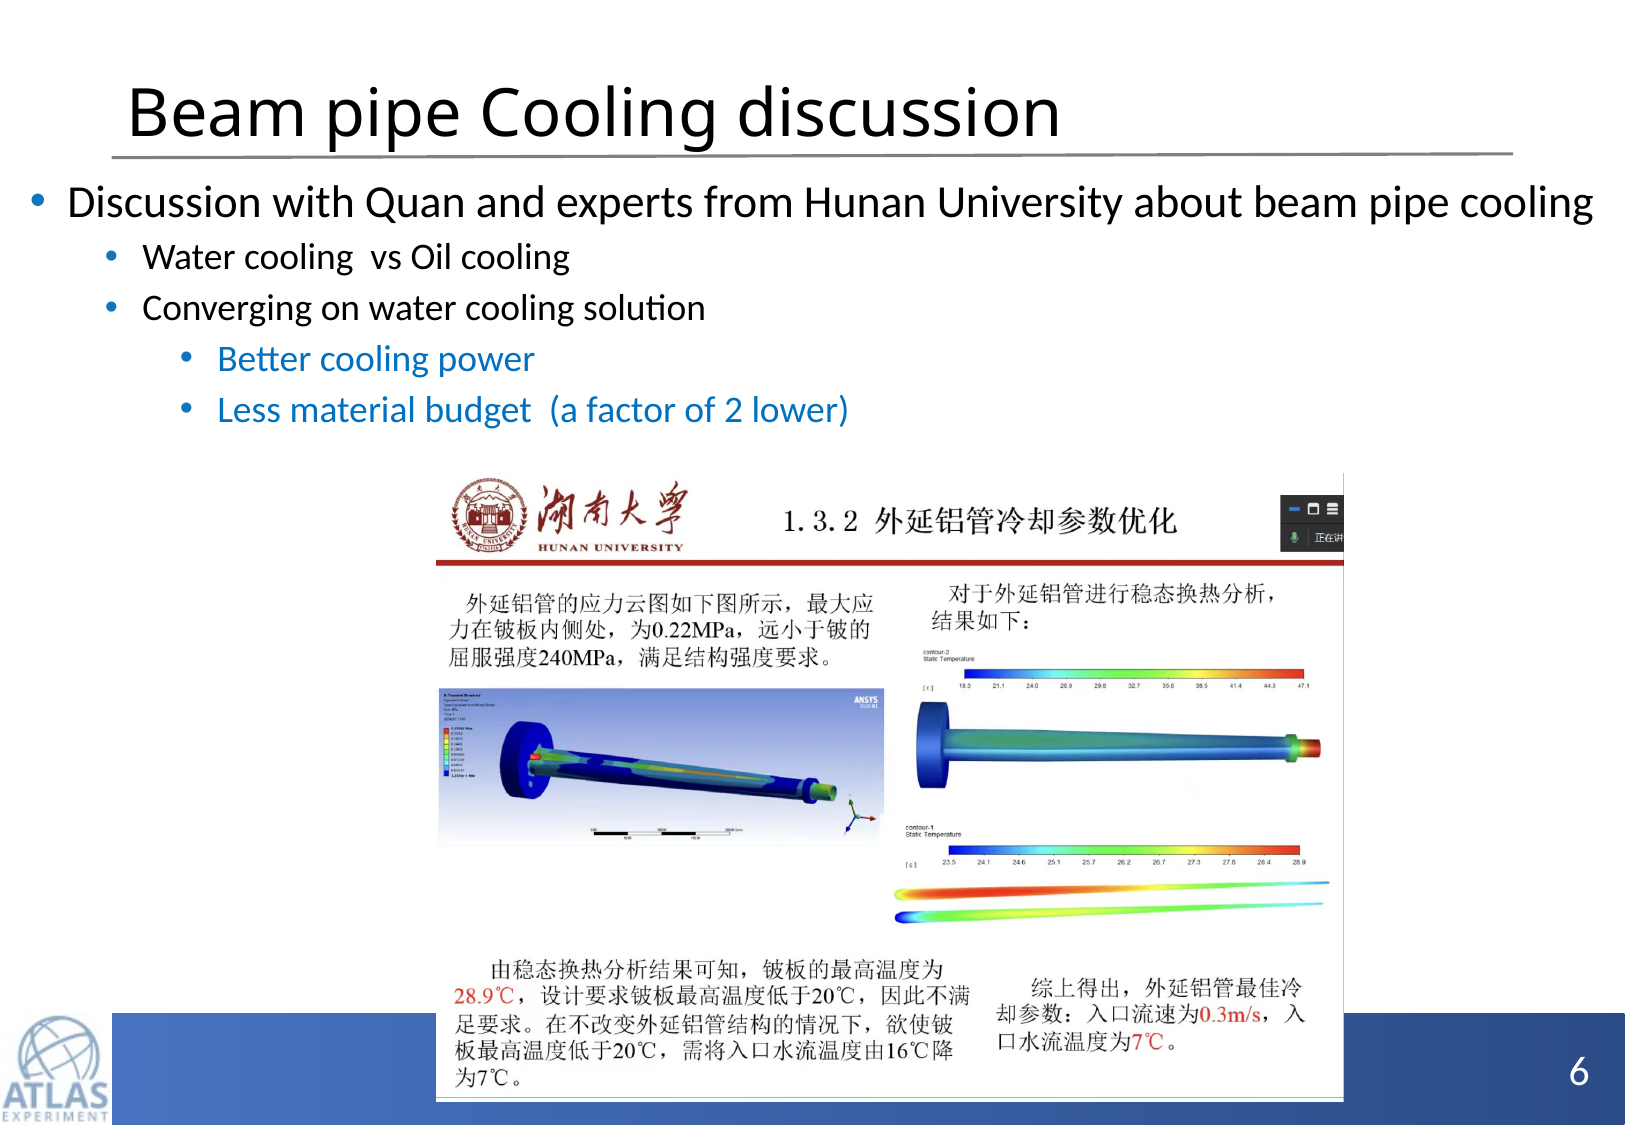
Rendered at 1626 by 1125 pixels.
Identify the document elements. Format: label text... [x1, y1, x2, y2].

list Discussion with Quan and experts from Hunan University about beam pipe cooling Water cooling vs Oil cooling Converging on water cooling solution Better cooling power Less material budget (a factor of 2 lower) [14, 170, 1625, 992]
title Beam pipe Cooling discussion [111, 59, 1514, 170]
picture [436, 473, 1344, 1102]
